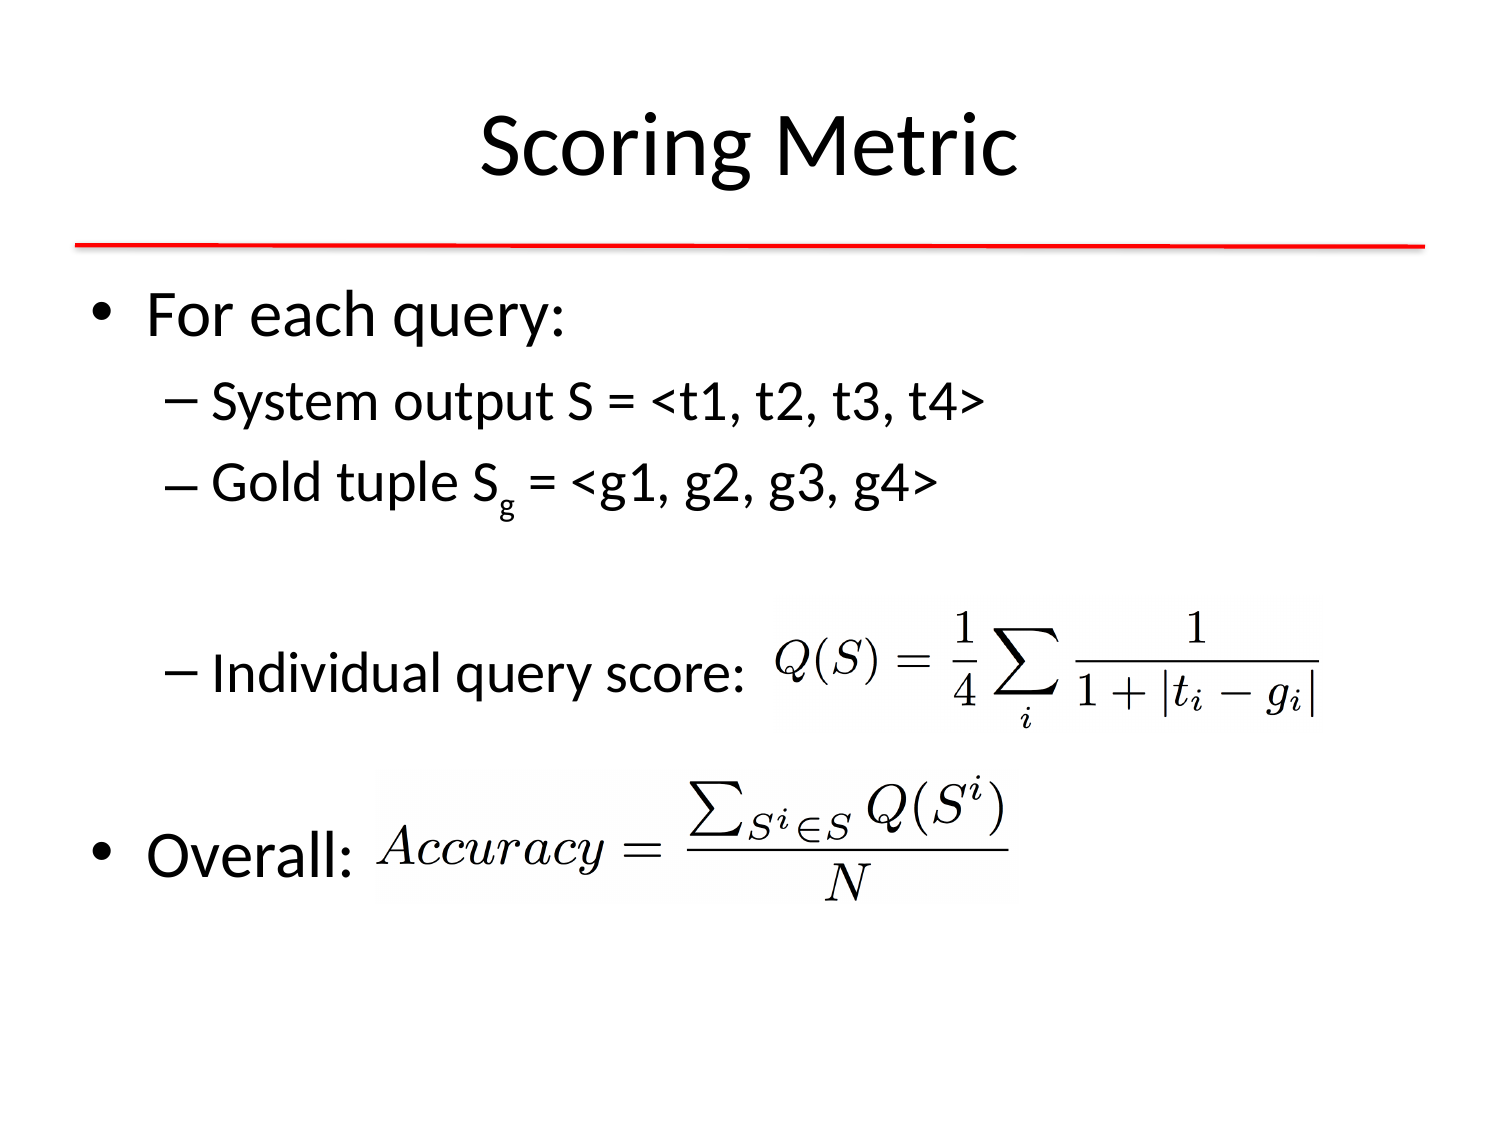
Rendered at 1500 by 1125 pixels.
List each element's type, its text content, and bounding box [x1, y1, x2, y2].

picture [374, 768, 1019, 904]
picture [773, 594, 1324, 733]
title Scoring Metric [75, 45, 1425, 233]
list For each query: System output S = <t1, t2, t3, t4> Gold tuple Sg = <g1, g2, g3, g4> Individual query score: Overall: [75, 262, 1425, 1039]
